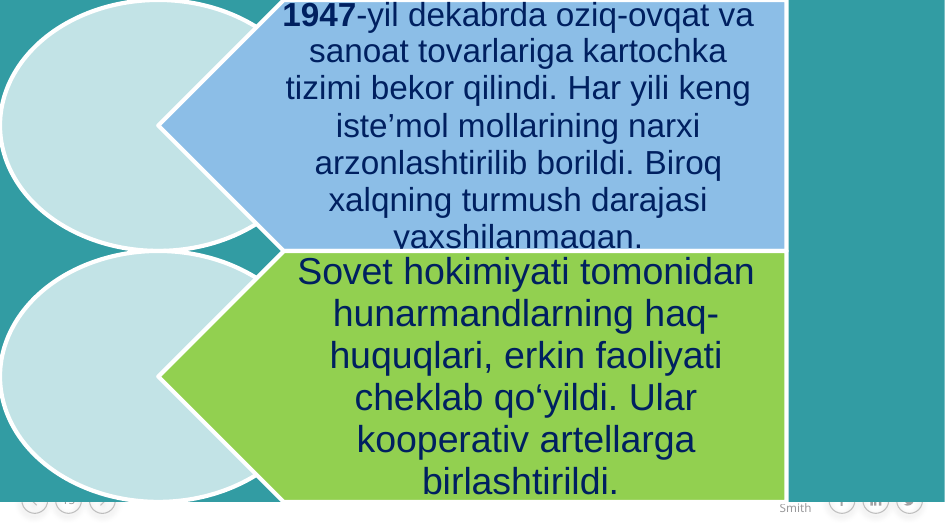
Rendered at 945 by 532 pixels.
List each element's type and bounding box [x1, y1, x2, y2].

list [0, 0, 945, 503]
